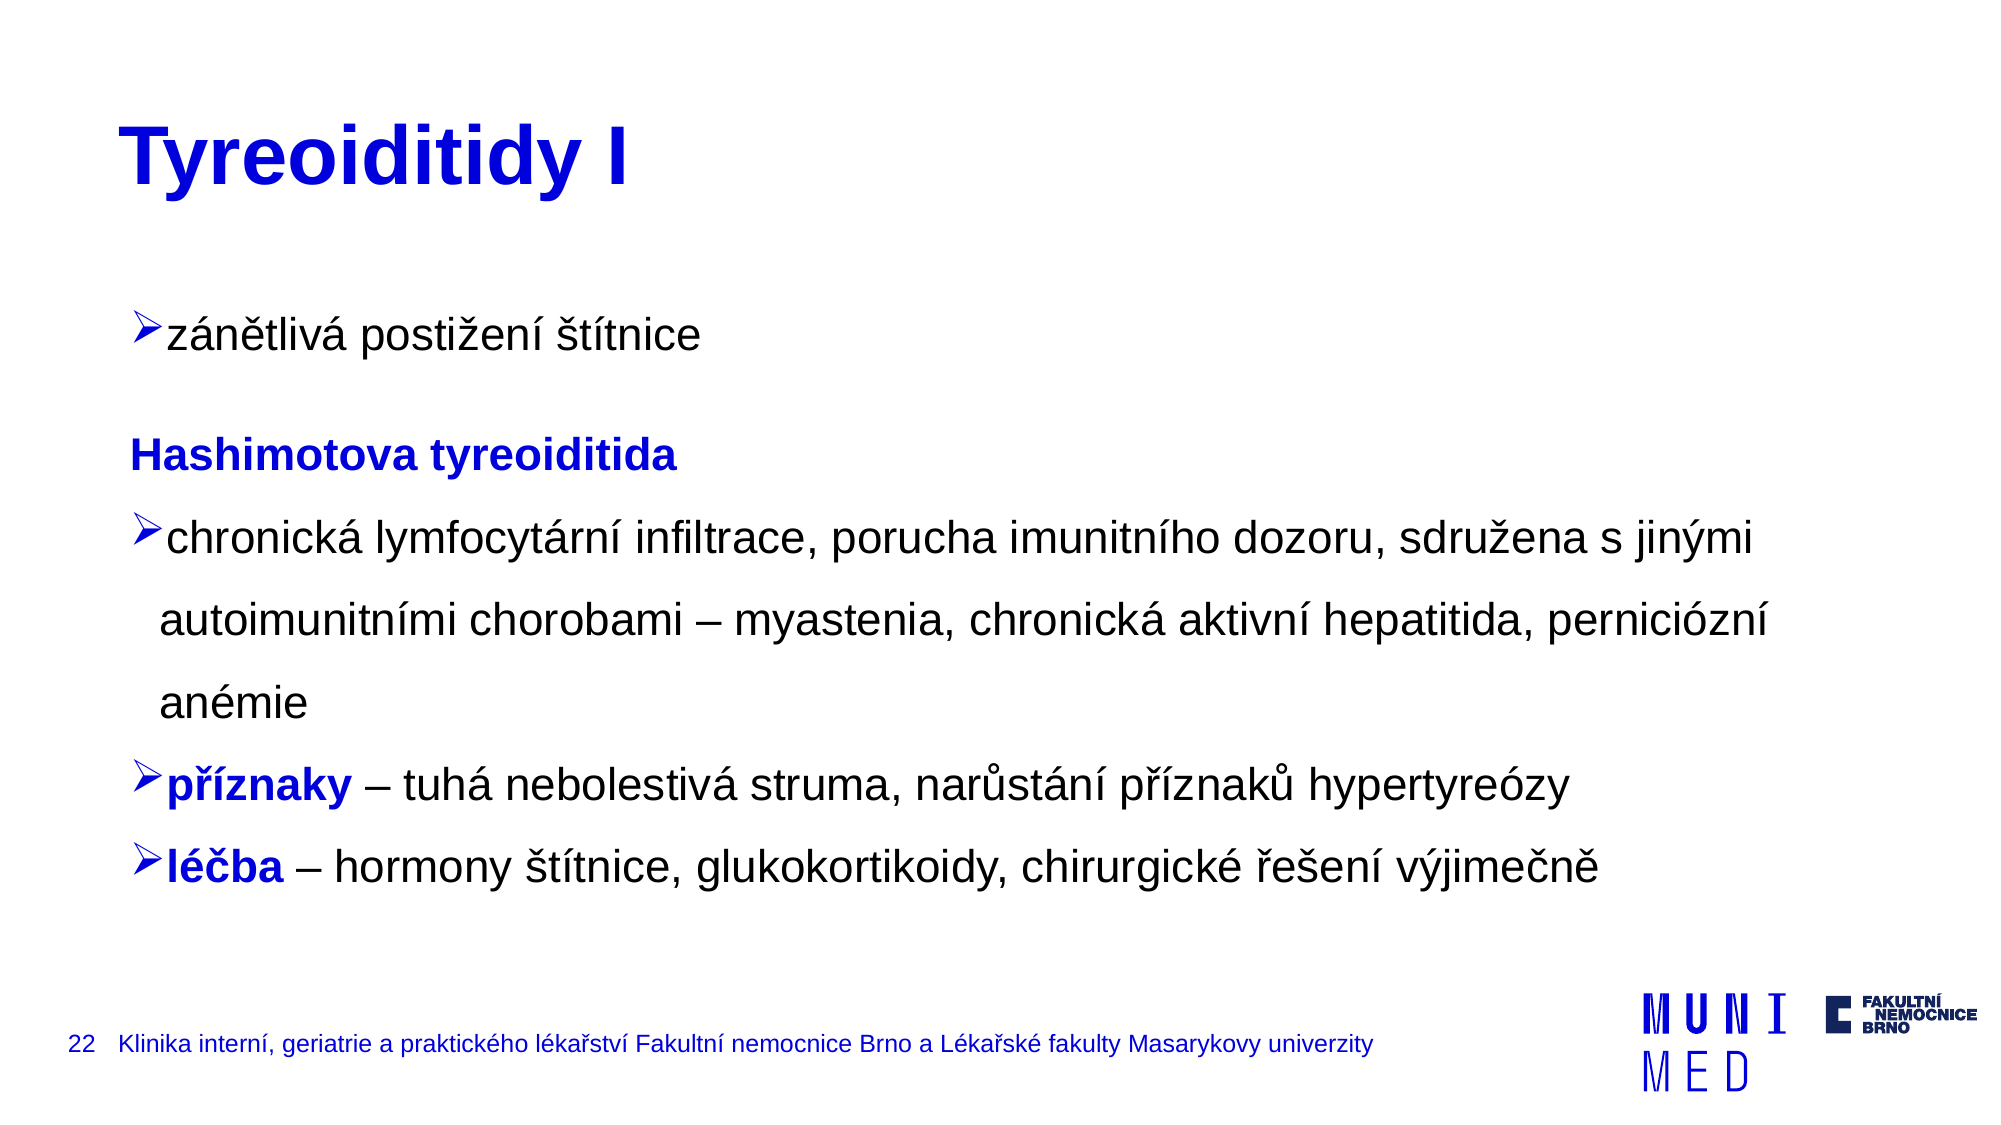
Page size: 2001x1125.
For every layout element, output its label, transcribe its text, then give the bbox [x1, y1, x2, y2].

slide_number 22 [67, 1021, 110, 1063]
title Tyreoiditidy I [118, 118, 1883, 193]
list zánětlivá postižení štítnice Hashimotova tyreoiditida chronická lymfocytární infiltrace, porucha imunitního dozoru, sdružena s jinými autoimunitními chorobami – myastenia, chronická aktivní hepatitida, perniciózní anémie příznaky – tuhá nebolestivá struma, narůstání příznaků hypertyreózy léčba – hormony štítnice, glukokortikoidy, chirurgické řešení výjimečně [118, 277, 1883, 957]
footer Klinika interní, geriatrie a praktického lékařství Fakultní nemocnice Brno a Lékařské fakulty Masarykovy univerzity [118, 1021, 1418, 1063]
